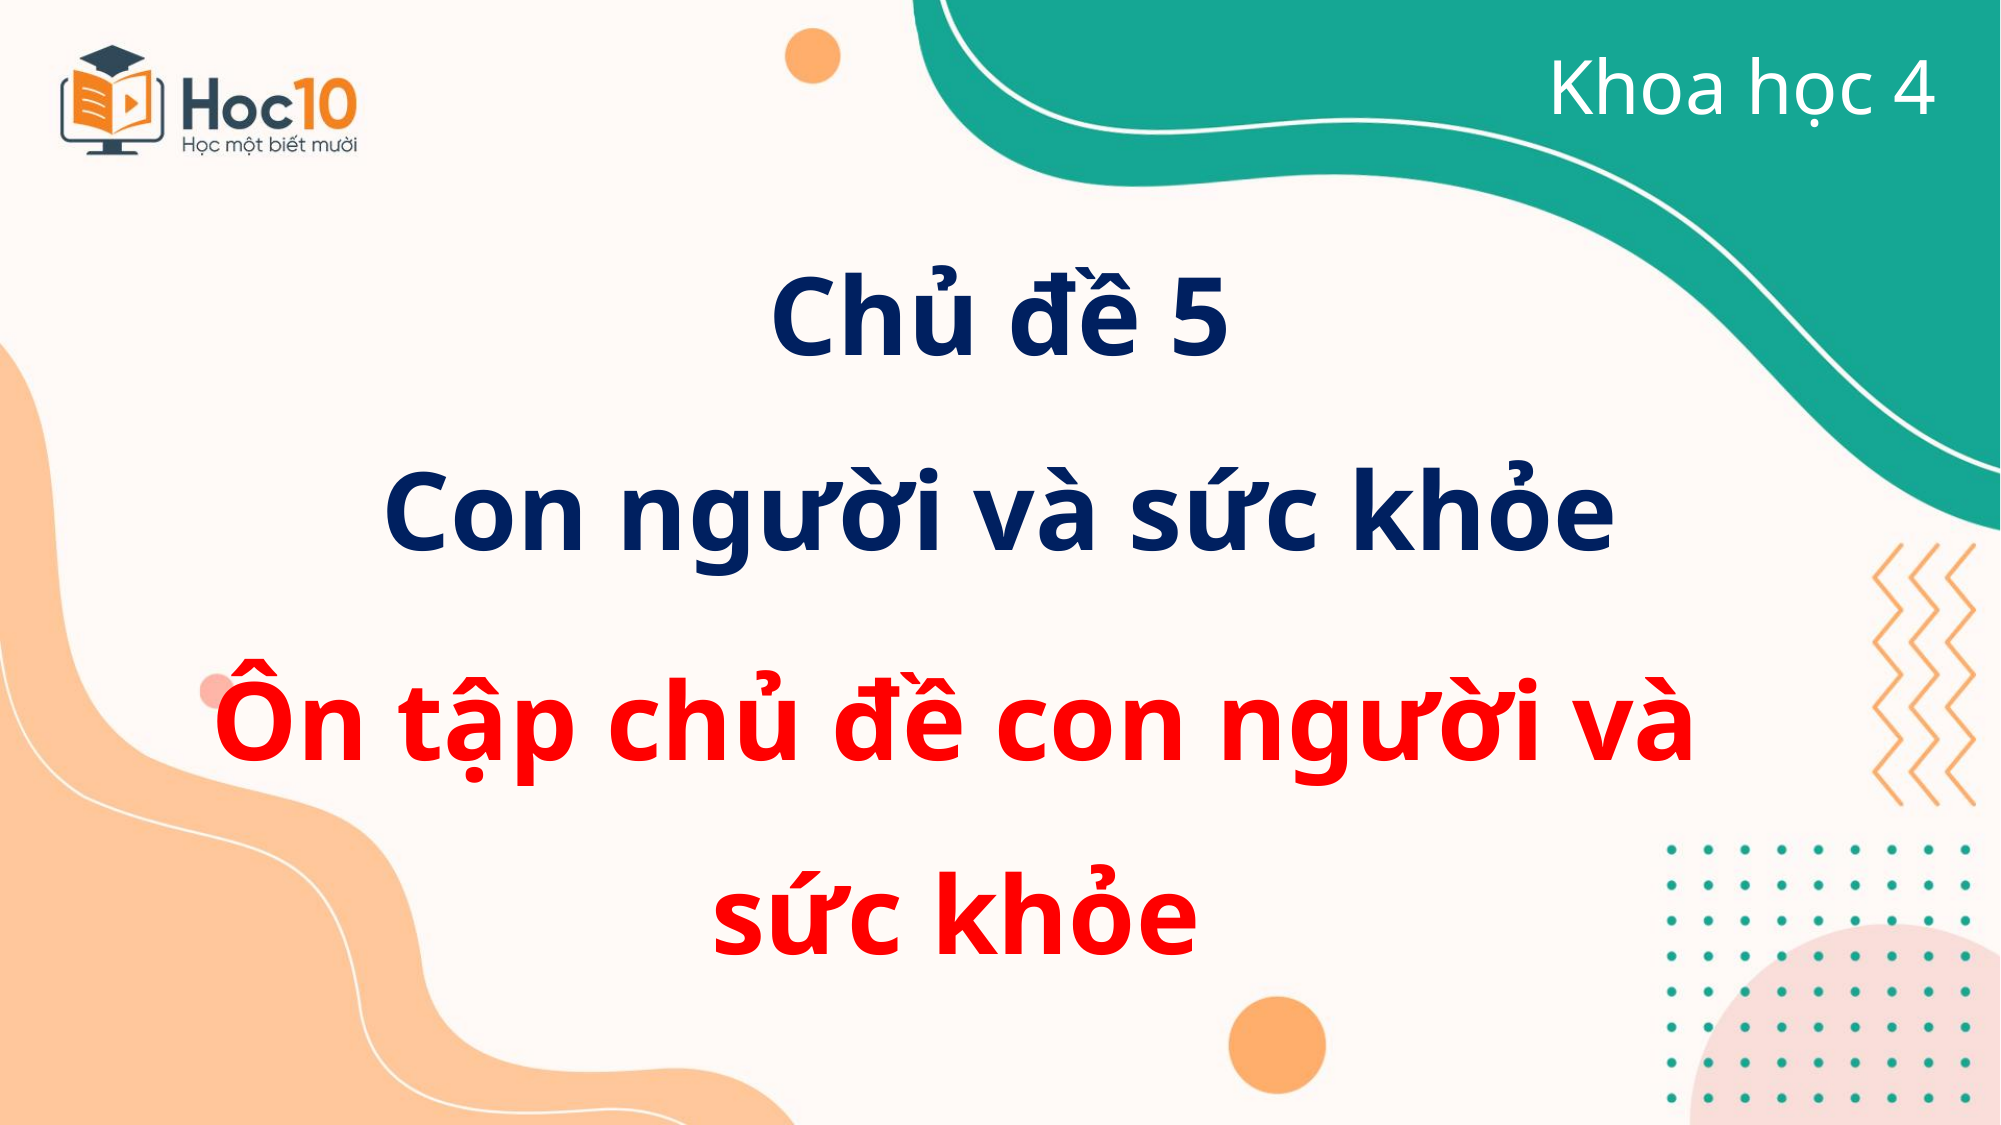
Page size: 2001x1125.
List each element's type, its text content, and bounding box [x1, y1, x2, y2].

text_box Ôn tập chủ đề con người và sức khỏe [149, 580, 1762, 819]
picture [0, 0, 2001, 1125]
text_box Khoa học 4 [1484, 32, 2000, 137]
text_box Chủ đề 5 Con người và sức khỏe [0, 174, 2000, 580]
